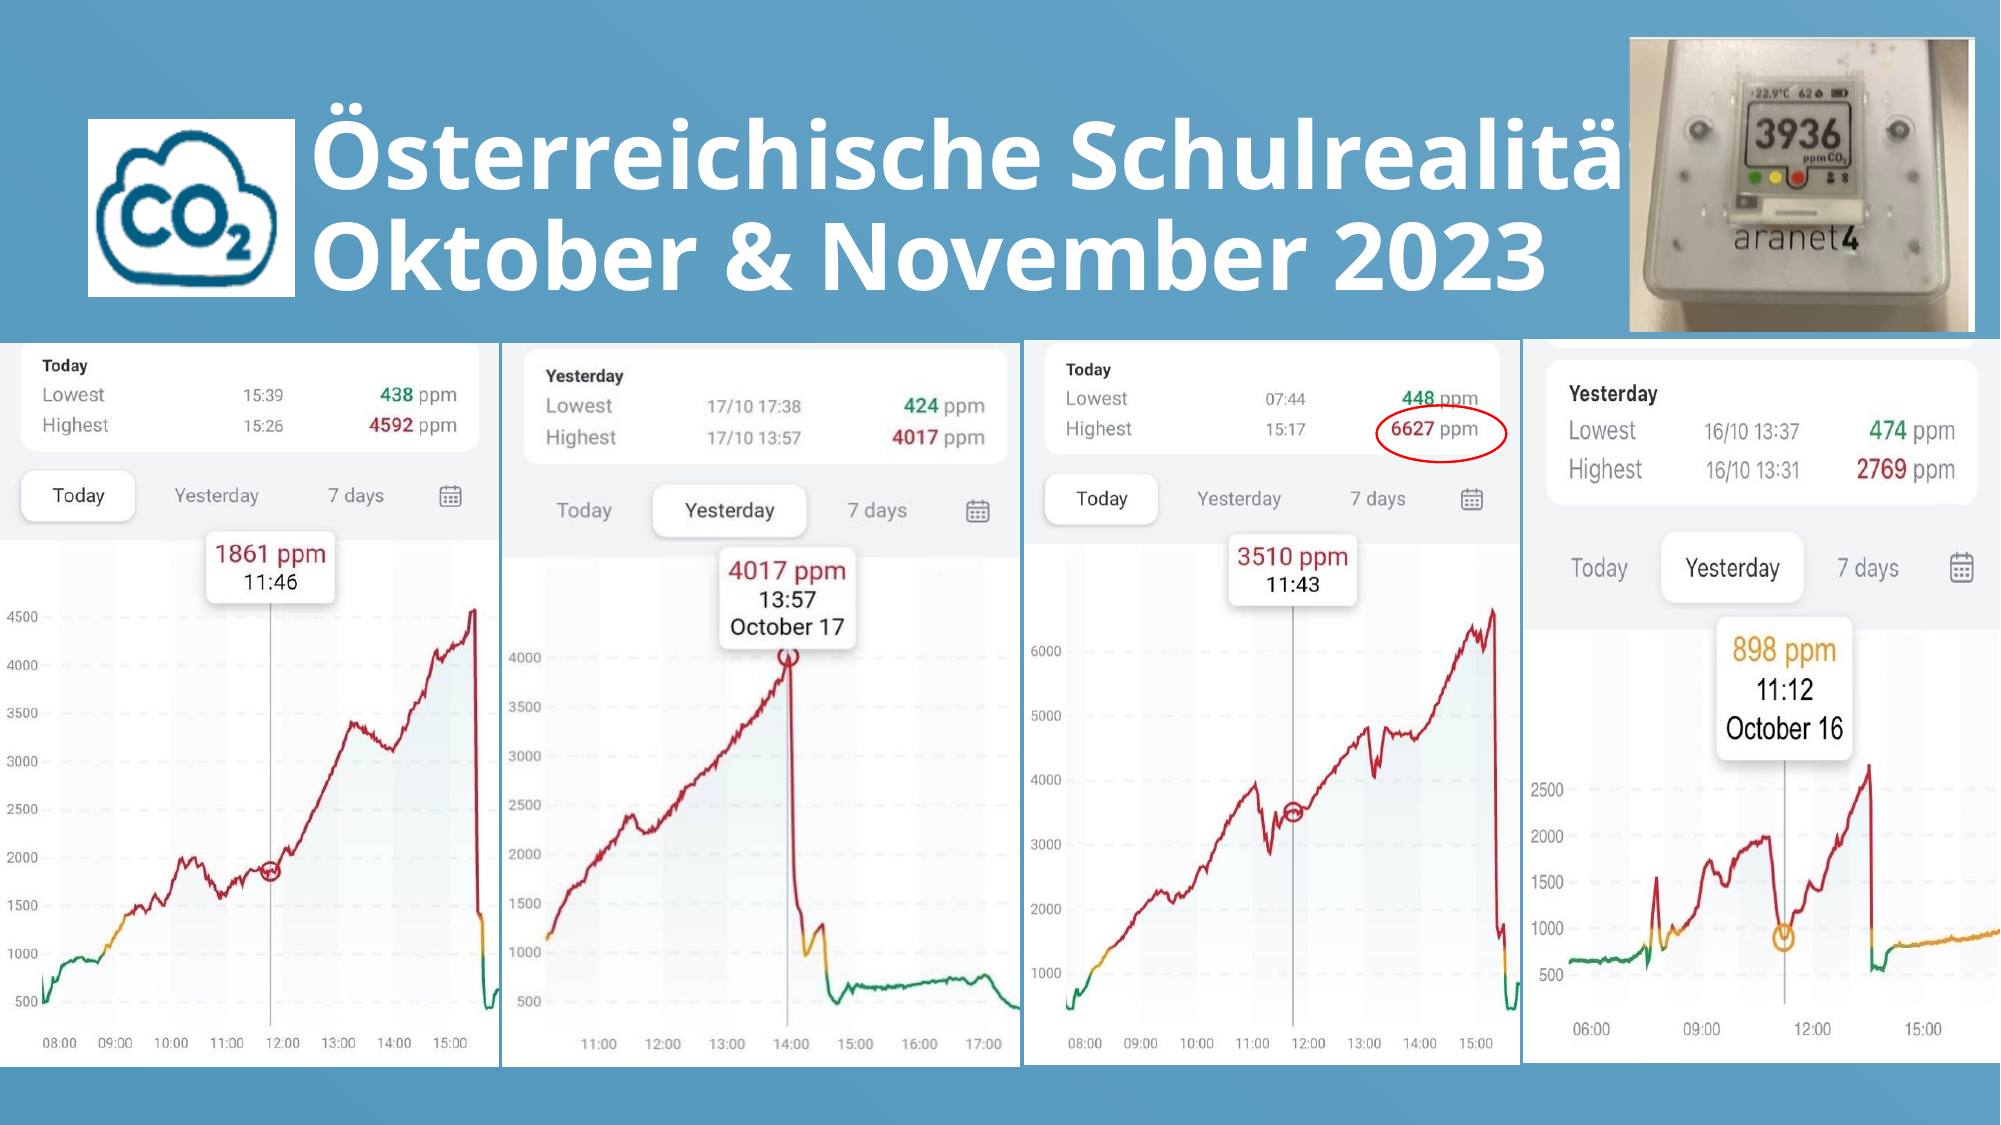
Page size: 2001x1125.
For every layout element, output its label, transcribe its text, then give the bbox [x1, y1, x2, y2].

picture [1522, 339, 2000, 1064]
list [1629, 37, 1976, 332]
picture [0, 342, 1020, 1067]
picture [88, 119, 296, 297]
title Österreichische Schulrealität Oktober & November 2023 [294, 76, 1625, 341]
picture [1023, 340, 1520, 1065]
